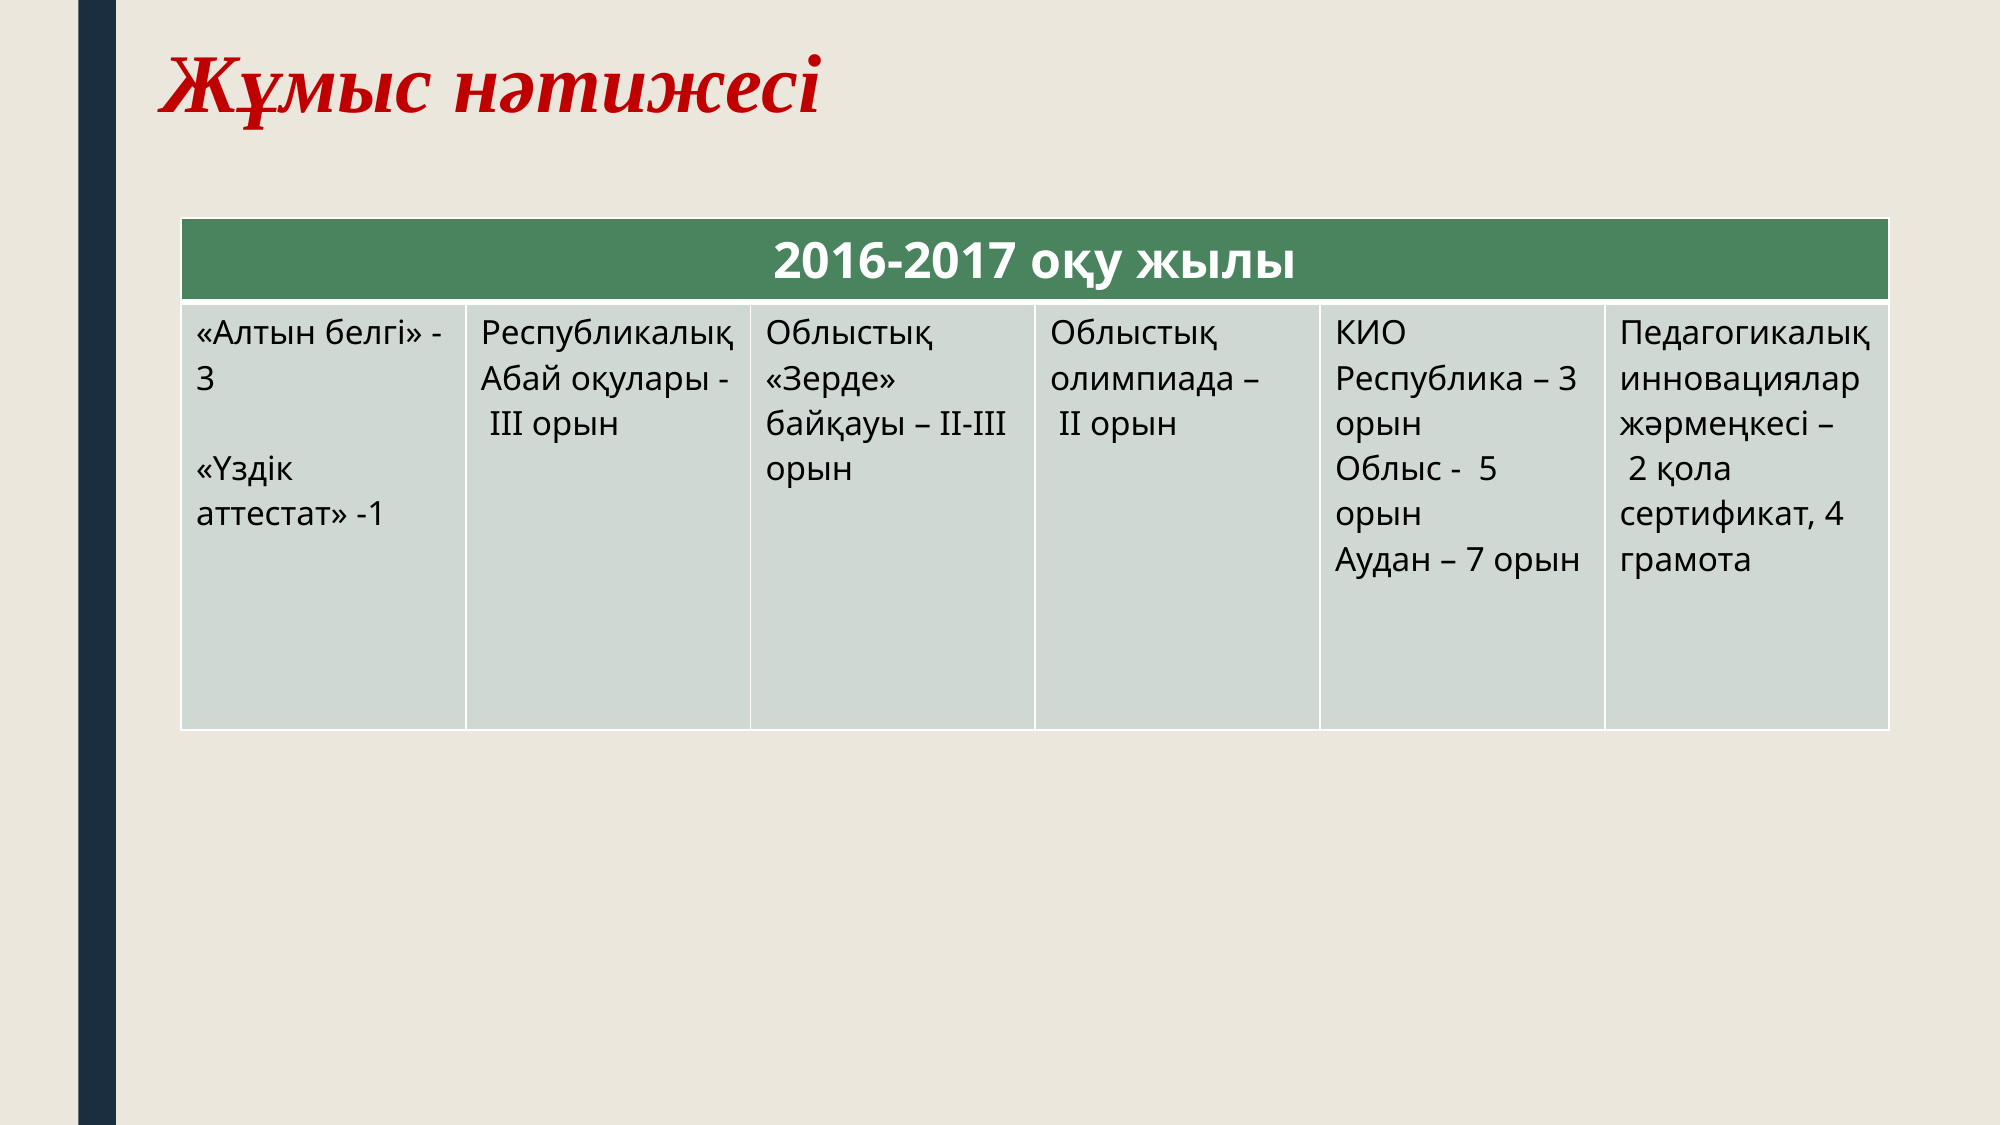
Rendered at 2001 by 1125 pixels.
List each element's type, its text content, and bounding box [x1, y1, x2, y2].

table_header 2016-2017 оқу жылы [182, 219, 1888, 299]
table_cell «Алтын белгі» -3 «Үздік аттестат» -1 [182, 305, 465, 729]
table_cell КИО Республика – 3 орын Облыс - 5 орын Аудан – 7 орын [1321, 305, 1604, 729]
text_box Жұмыс нәтижесі [147, 21, 837, 137]
table_cell Педагогикалық инновациялар жәрмеңкесі – 2 қола сертификат, 4 грамота [1606, 305, 1888, 729]
table_cell Облыстық «Зерде» байқауы – ІІ-ІІІ орын [751, 305, 1034, 729]
table_cell Облыстық олимпиада – ІІ орын [1036, 305, 1319, 729]
table_cell Республикалық Абай оқулары - ІІІ орын [467, 305, 750, 729]
